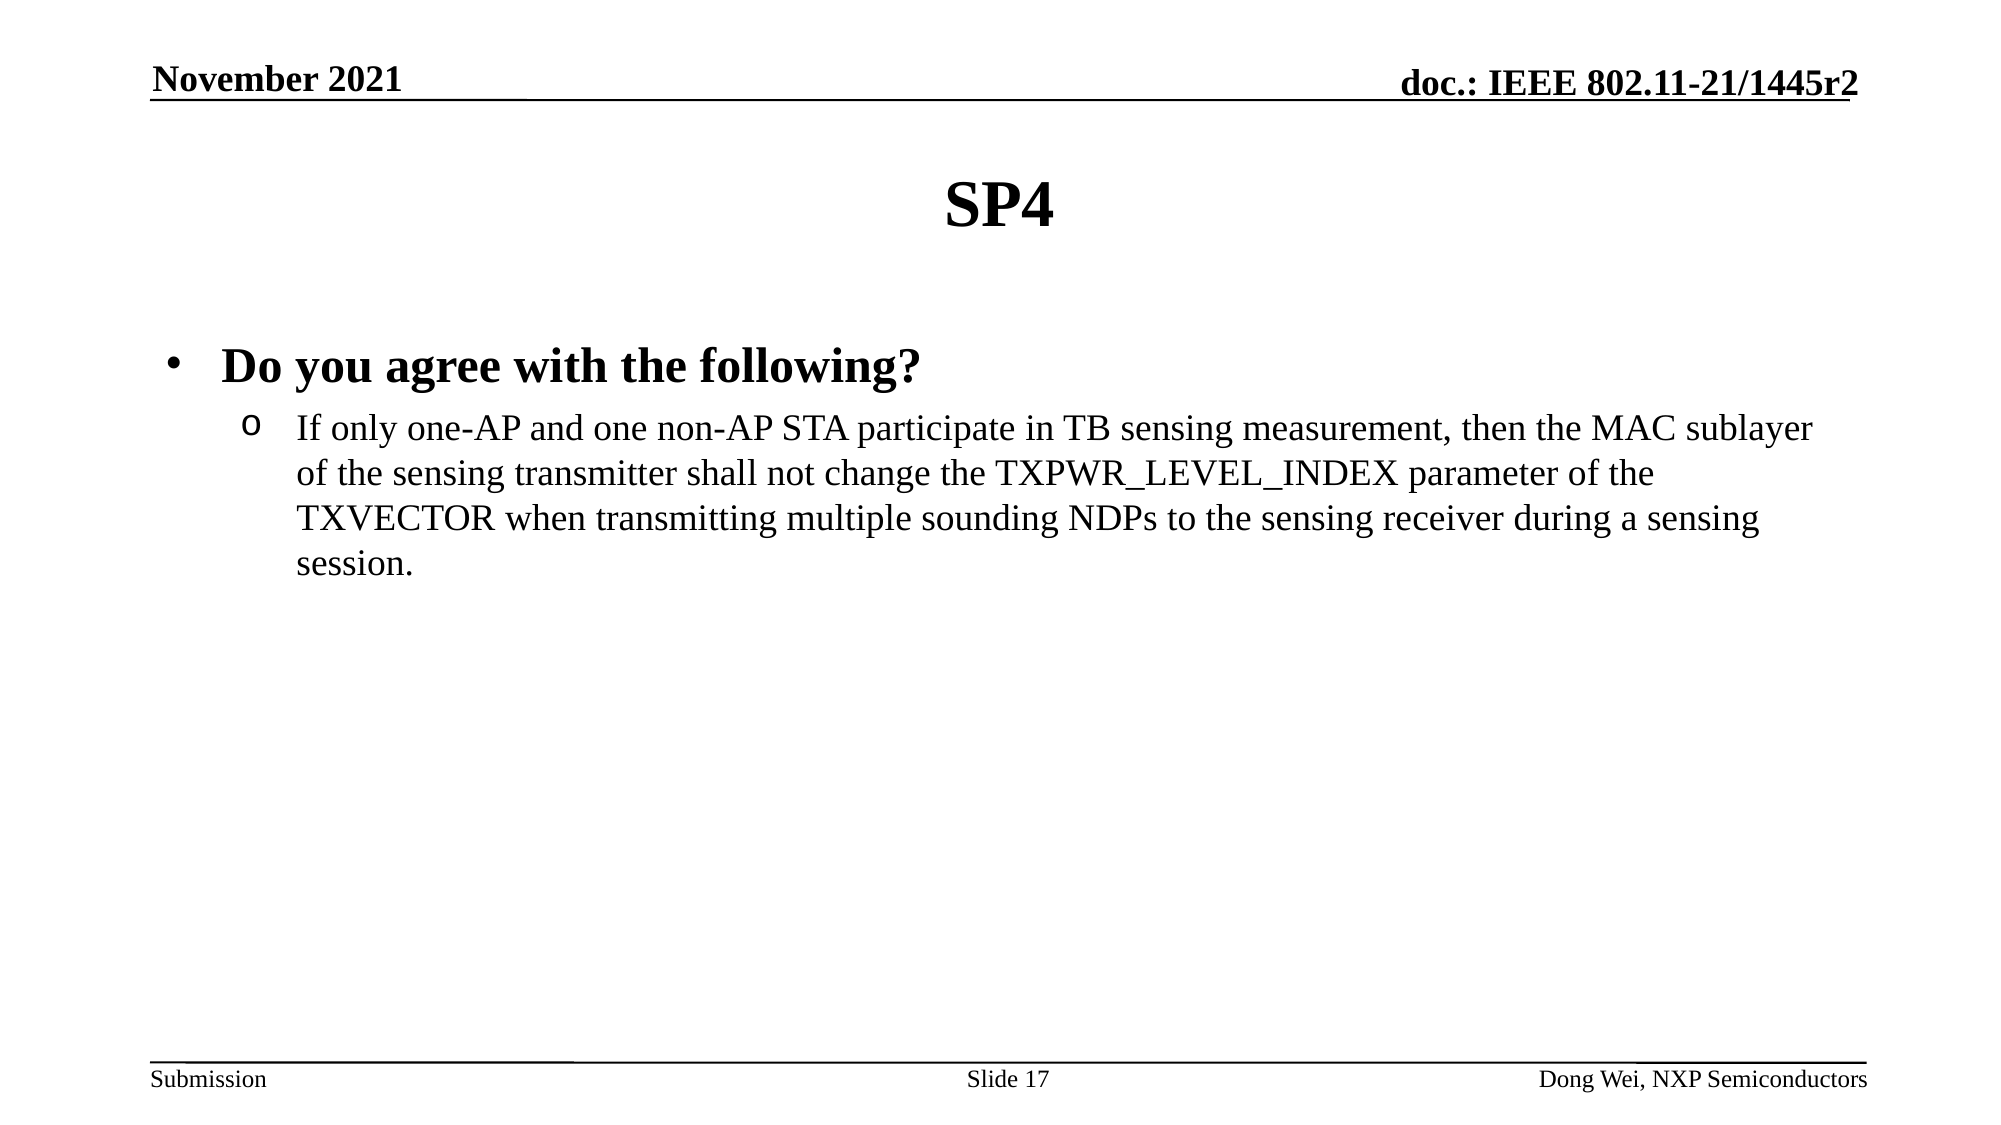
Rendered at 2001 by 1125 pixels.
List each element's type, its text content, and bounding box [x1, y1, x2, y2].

list Do you agree with the following? If only one-AP and one non-AP STA participate in TB sensing measurement, then the MAC sublayer of the sensing transmitter shall not change the TXPWR_LEVEL_INDEX parameter of the TXVECTOR when transmitting multiple sounding NDPs to the sensing receiver during a sensing session. [149, 324, 1850, 1000]
slide_number Slide 17 [950, 1061, 1067, 1123]
footer Dong Wei, NXP Semiconductors [1171, 1061, 1869, 1093]
title SP4 [149, 112, 1850, 288]
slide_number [152, 54, 563, 100]
